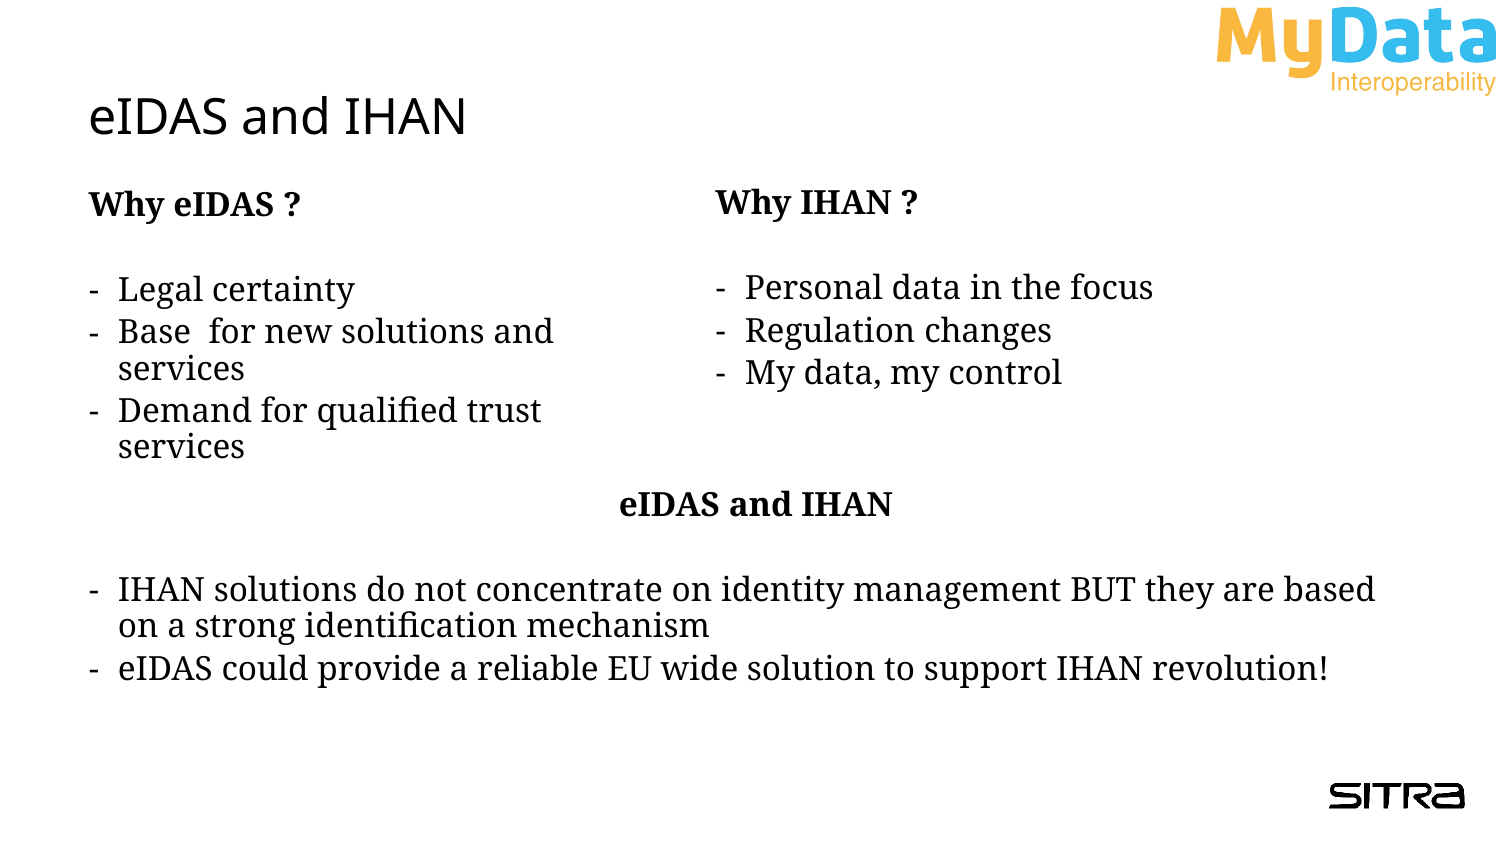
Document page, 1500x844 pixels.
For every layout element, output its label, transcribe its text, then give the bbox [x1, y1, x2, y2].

list Why eIDAS ? Legal certainty Base for new solutions and services Demand for qualified trust services [88, 187, 675, 448]
text_box eIDAS and IHAN IHAN solutions do not concentrate on identity management BUT they are based on a strong identification mechanism eIDAS could provide a reliable EU wide solution to support IHAN revolution! [88, 487, 1424, 748]
picture [1211, 0, 1500, 100]
title eIDAS and IHAN [88, 43, 1424, 186]
text_box Why IHAN ? Personal data in the focus Regulation changes My data, my control [715, 185, 1214, 448]
picture [1328, 782, 1465, 809]
